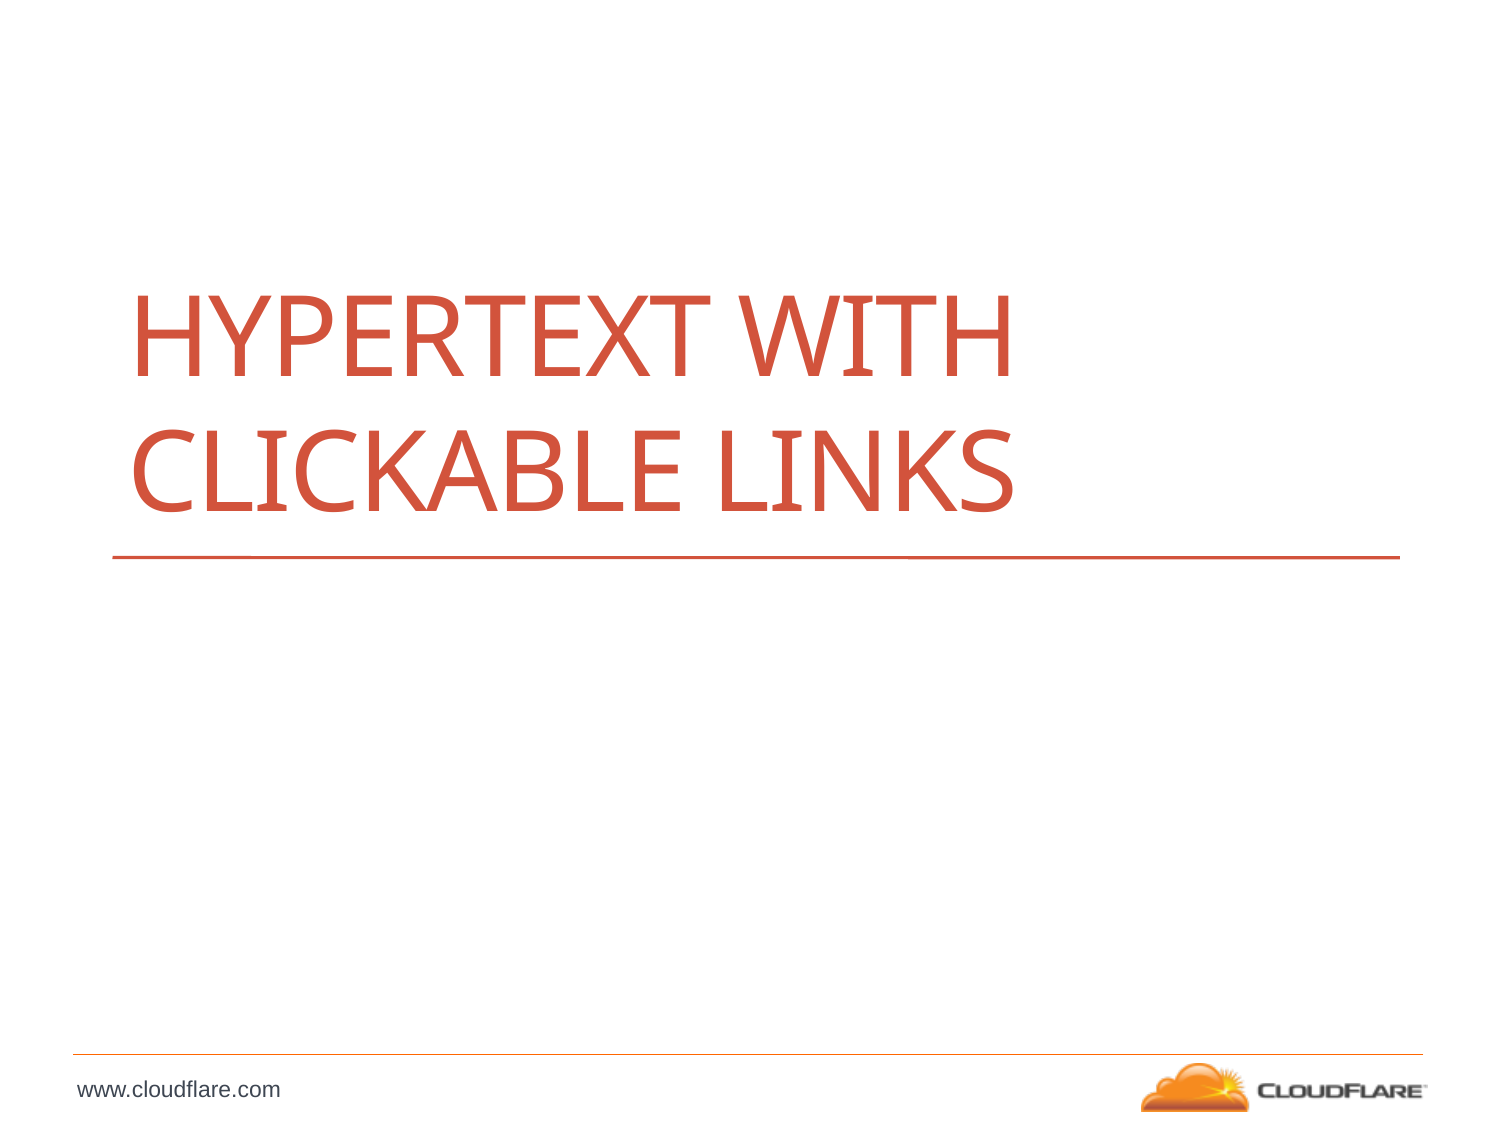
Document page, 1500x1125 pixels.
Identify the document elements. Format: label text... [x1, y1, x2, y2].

title Hypertext with clickable links [112, 224, 1400, 542]
picture [1141, 1063, 1428, 1112]
